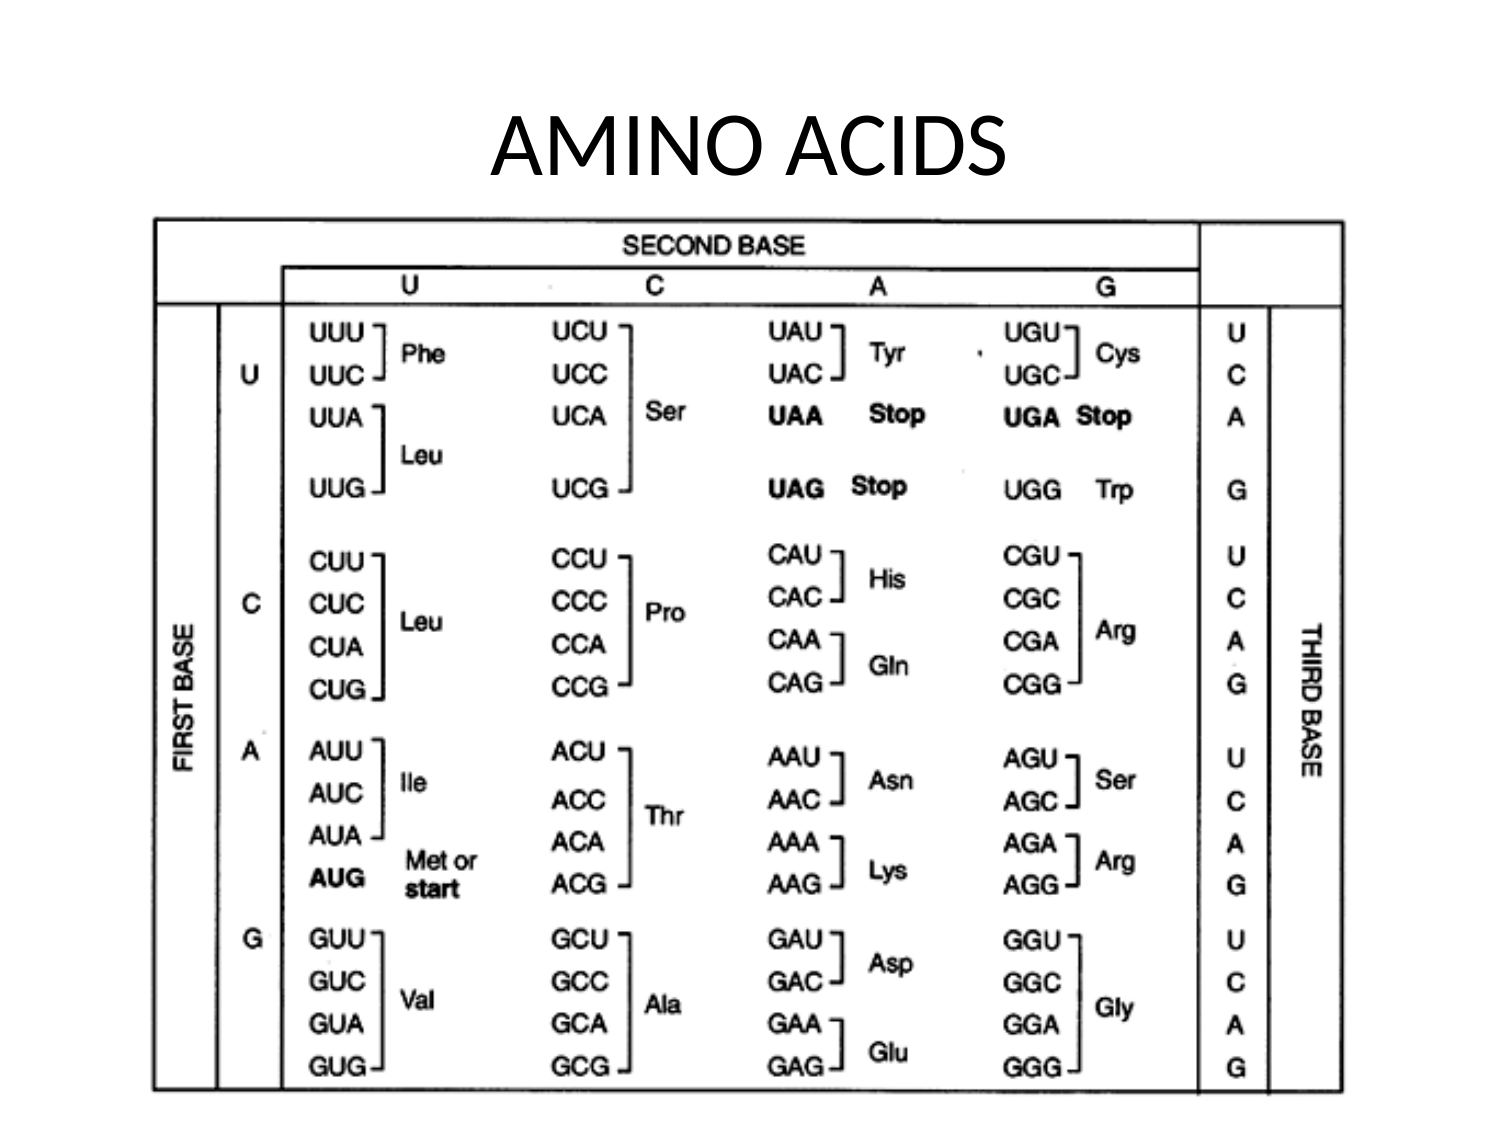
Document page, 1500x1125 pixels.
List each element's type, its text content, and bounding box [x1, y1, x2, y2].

picture [147, 211, 1353, 1101]
title AMINO ACIDS [75, 45, 1425, 233]
